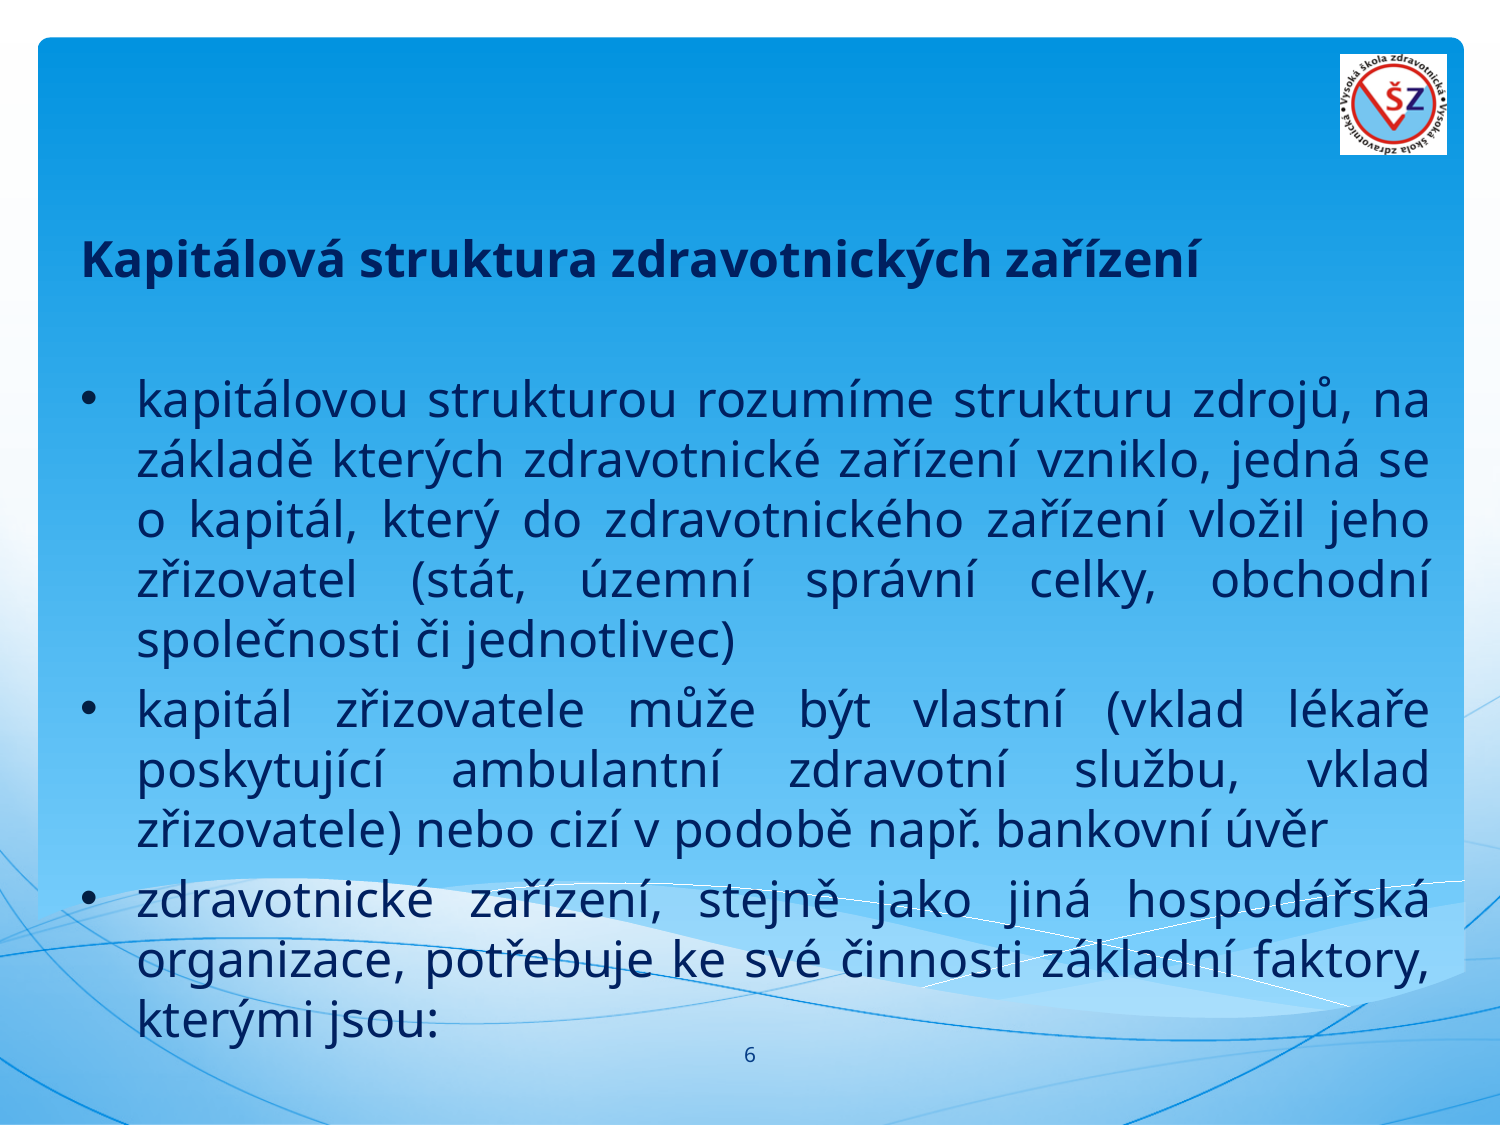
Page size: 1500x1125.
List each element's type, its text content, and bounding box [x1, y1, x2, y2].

picture [1341, 55, 1446, 154]
list Kapitálová struktura zdravotnických zařízení kapitálovou strukturou rozumíme strukturu zdrojů, na základě kterých zdravotnické zařízení vzniklo, jedná se o kapitál, který do zdravotnického zařízení vložil jeho zřizovatel (stát, územní správní celky, obchodní společnosti či jednotlivec) kapitál zřizovatele může být vlastní (vklad lékaře poskytující ambulantní zdravotní službu, vklad zřizovatele) nebo cizí v podobě např. bankovní úvěr zdravotnické zařízení, stejně jako jiná hospodářská organizace, potřebuje ke své činnosti základní faktory, kterými jsou: [64, 219, 1447, 1047]
slide_number 6 [654, 1025, 846, 1086]
footer [31, 1025, 653, 1086]
